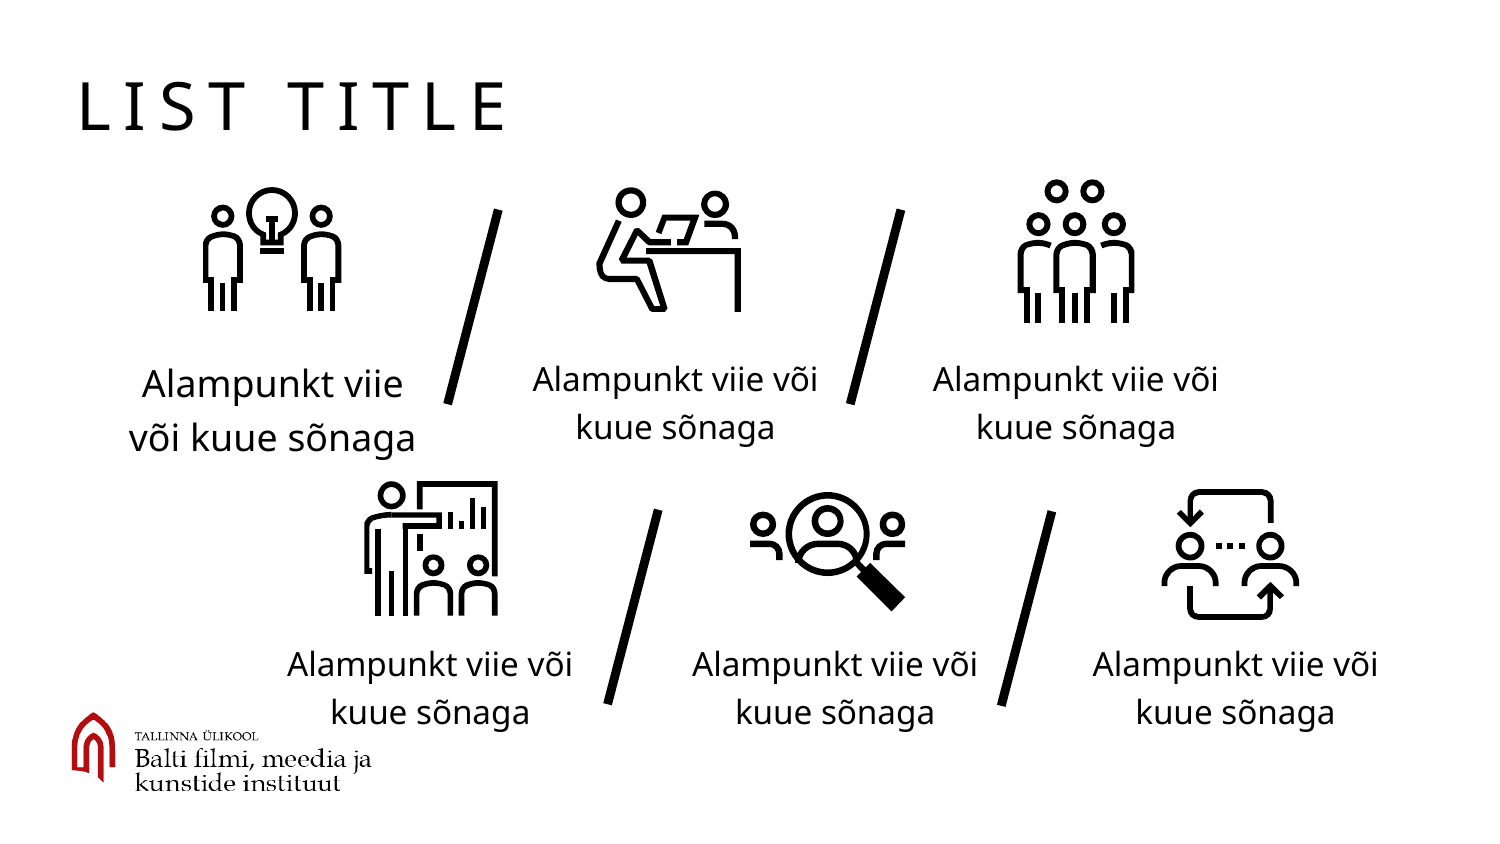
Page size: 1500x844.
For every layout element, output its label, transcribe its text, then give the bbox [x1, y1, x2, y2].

picture [364, 480, 498, 616]
text_box Alampunkt viie või kuue sõnaga [112, 343, 433, 453]
text_box Alampunkt viie või kuue sõnaga [1075, 627, 1396, 738]
picture [1016, 179, 1135, 323]
text_box Alampunkt viie või kuue sõnaga [675, 627, 996, 738]
picture [749, 492, 906, 612]
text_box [607, 509, 659, 705]
text_box Alampunkt viie või kuue sõnaga [515, 343, 836, 453]
text_box Alampunkt viie või kuue sõnaga [916, 343, 1237, 453]
title List title [61, 34, 1434, 174]
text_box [1001, 511, 1052, 706]
picture [43, 684, 399, 825]
text_box Alampunkt viie või kuue sõnaga [270, 627, 591, 738]
picture [1161, 488, 1300, 620]
picture [203, 187, 342, 312]
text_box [447, 209, 499, 405]
picture [596, 187, 741, 312]
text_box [850, 209, 901, 405]
